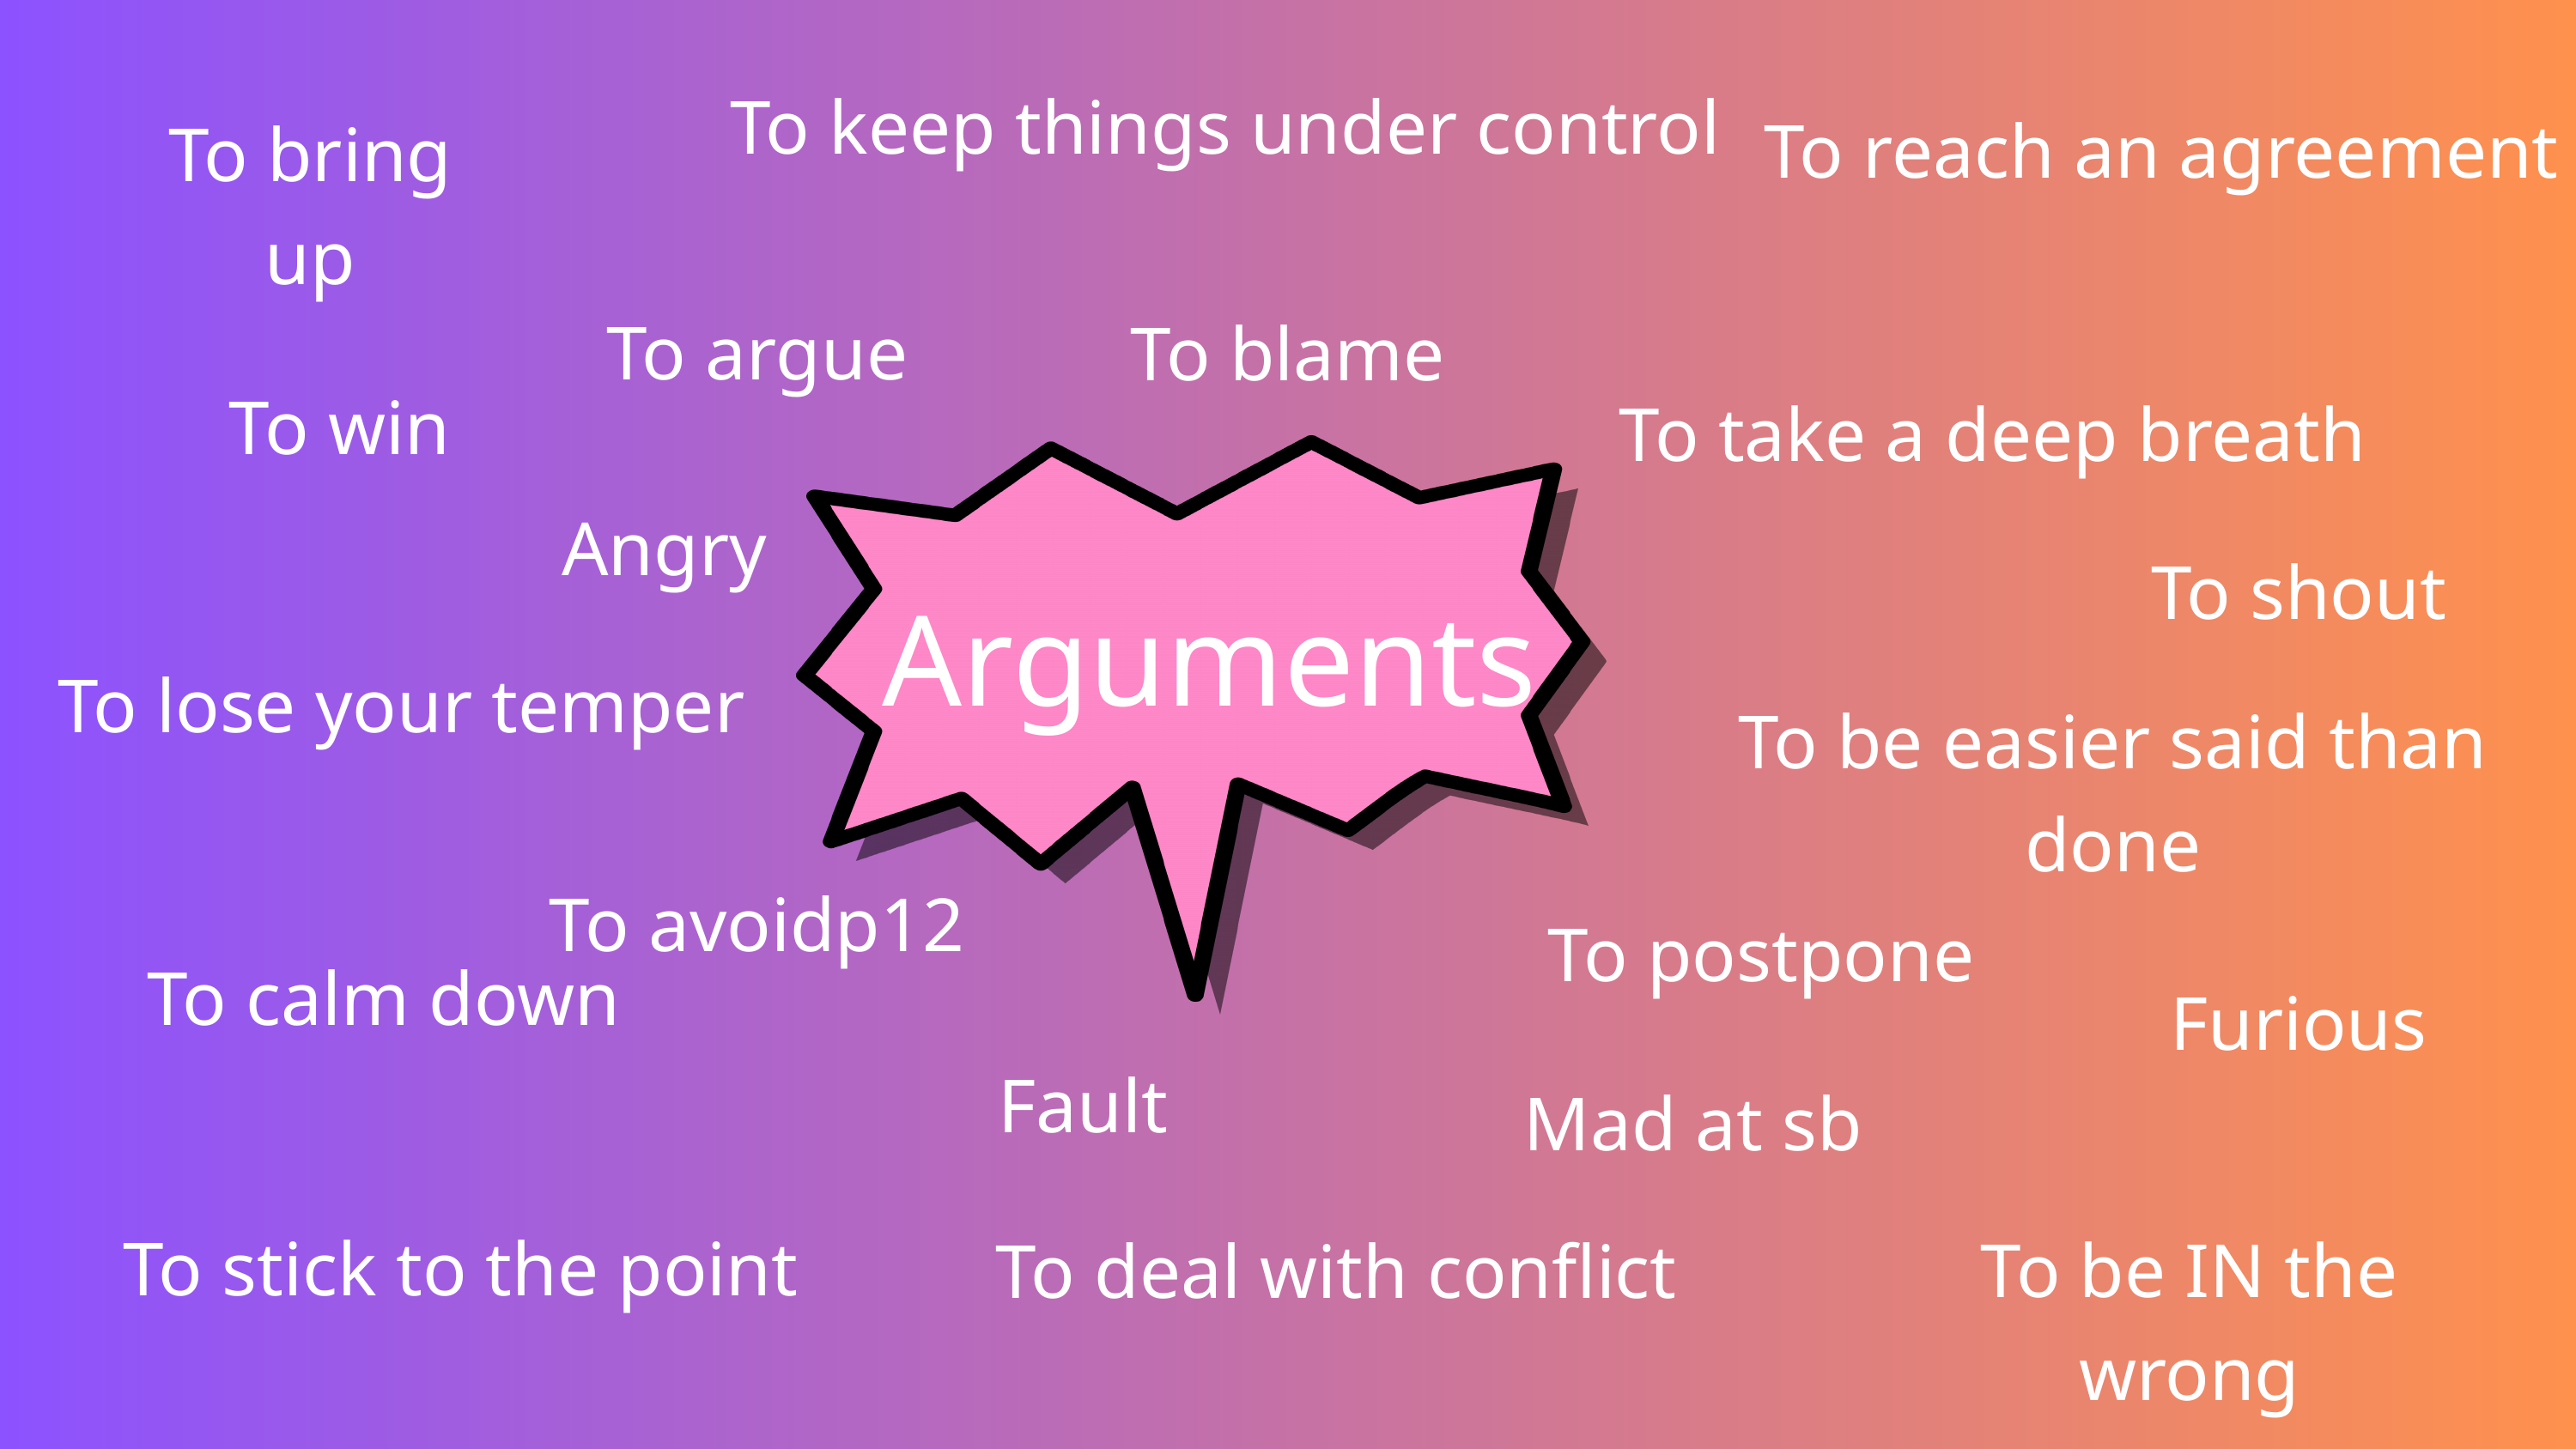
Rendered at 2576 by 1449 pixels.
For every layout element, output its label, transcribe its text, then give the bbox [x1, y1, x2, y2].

text_box Arguments [804, 555, 1615, 731]
text_box To shout [2080, 531, 2518, 634]
text_box To lose your temper [49, 645, 755, 748]
text_box To be IN the wrong [1862, 1210, 2518, 1416]
text_box To reach an agreement [1747, 90, 2576, 193]
text_box To take a deep breath [1600, 373, 2386, 476]
text_box Mad at sb [1474, 1062, 1912, 1166]
text_box Fault [865, 1045, 1302, 1148]
text_box [795, 434, 1607, 555]
text_box To keep things under control [726, 66, 1726, 169]
text_box To make a presentation [2536, 0, 2542, 90]
text_box To deal with conflict [956, 1210, 1717, 1313]
text_box To postpone [1542, 893, 1980, 997]
text_box To win [121, 367, 558, 470]
text_box To blame [1069, 292, 1507, 396]
text_box To stick to the point [108, 1207, 814, 1311]
text_box To argue [538, 291, 976, 395]
text_box To calm down [144, 937, 623, 1040]
text_box To bring up [125, 93, 495, 300]
text_box Furious [2080, 962, 2518, 1065]
text_box Angry [446, 488, 883, 591]
text_box [795, 591, 1607, 1015]
text_box To make a presentation [2536, 193, 2542, 681]
text_box To avoidp12 [538, 864, 976, 967]
text_box To be easier said than done [1649, 681, 2576, 887]
text_box To make a presentation [2536, 887, 2542, 1448]
